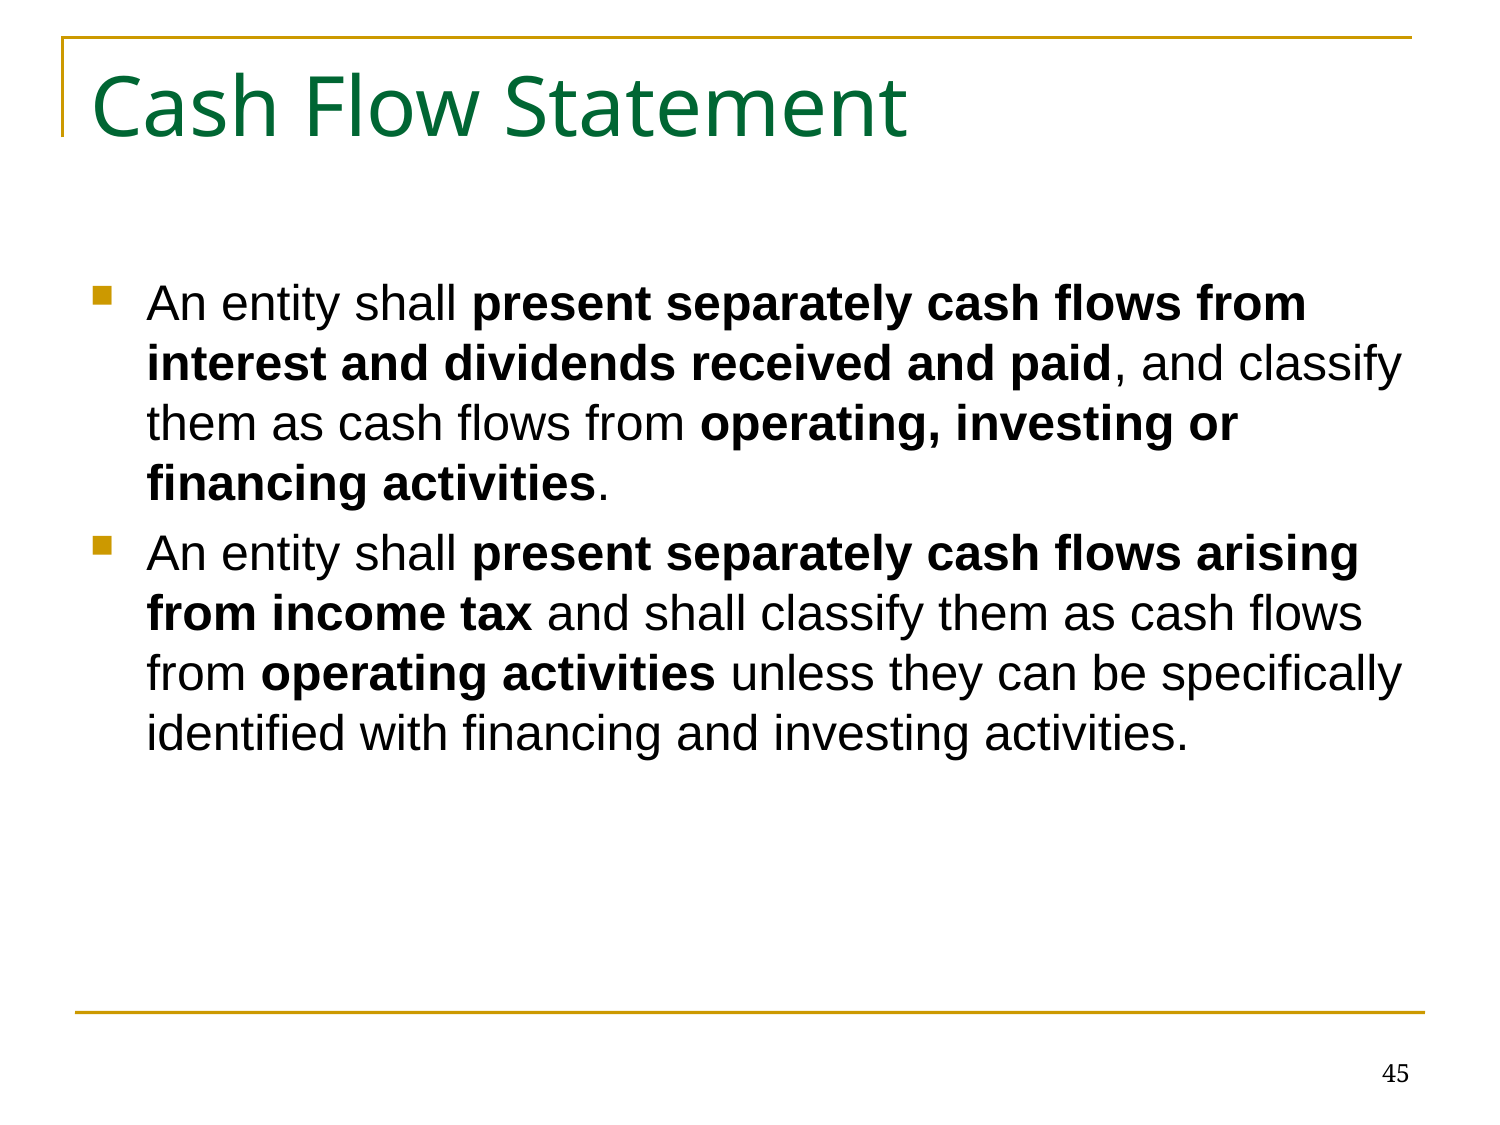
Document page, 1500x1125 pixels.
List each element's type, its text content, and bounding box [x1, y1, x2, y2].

title Cash Flow Statement [74, 45, 1426, 233]
slide_number 45 [1074, 1023, 1426, 1100]
list An entity shall present separately cash flows from interest and dividends received and paid, and classify them as cash flows from operating, investing or financing activities. An entity shall present separately cash flows arising from income tax and shall classify them as cash flows from operating activities unless they can be specifically identified with financing and investing activities. [74, 262, 1426, 1006]
